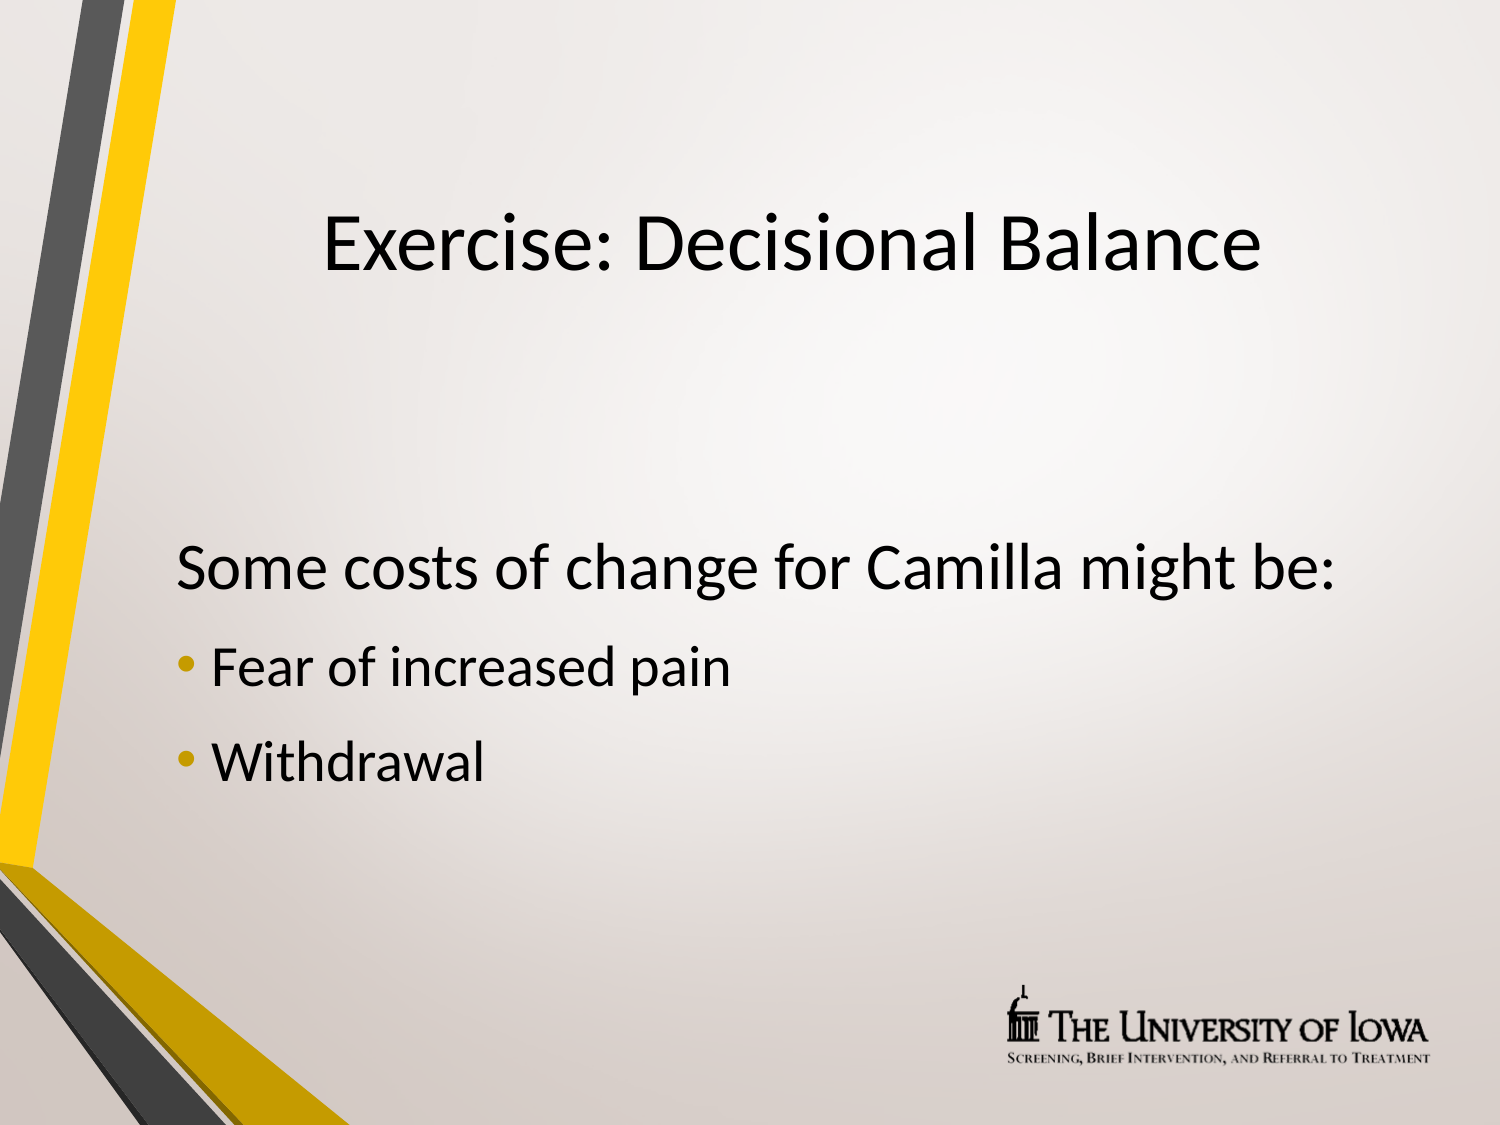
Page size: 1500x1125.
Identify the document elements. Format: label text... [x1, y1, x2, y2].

picture [995, 984, 1458, 1074]
list Some costs of change for Camilla might be: Fear of increased pain Withdrawal [161, 423, 1425, 971]
title Exercise: Decisional Balance [161, 75, 1425, 400]
